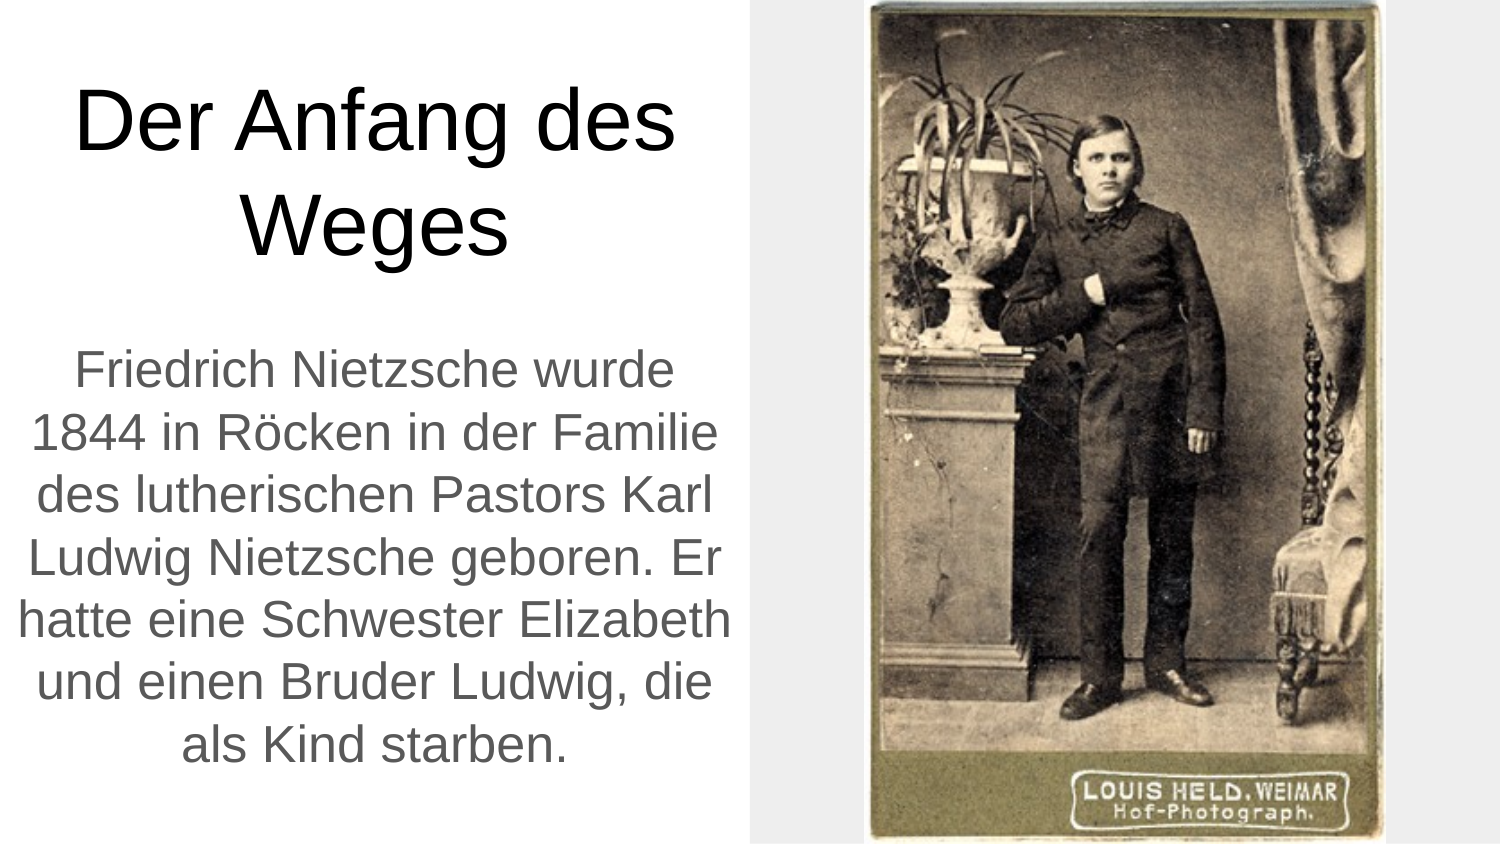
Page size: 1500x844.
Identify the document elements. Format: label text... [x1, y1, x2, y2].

title Der Anfang des Weges [43, 45, 708, 289]
picture [864, 0, 1386, 844]
subtitle Friedrich Nietzsche wurde 1844 in Röcken in der Familie des lutherischen Pastors Karl Ludwig Nietzsche geboren. Er hatte eine Schwester Elizabeth und einen Bruder Ludwig, die als Kind starben. [0, 320, 750, 844]
